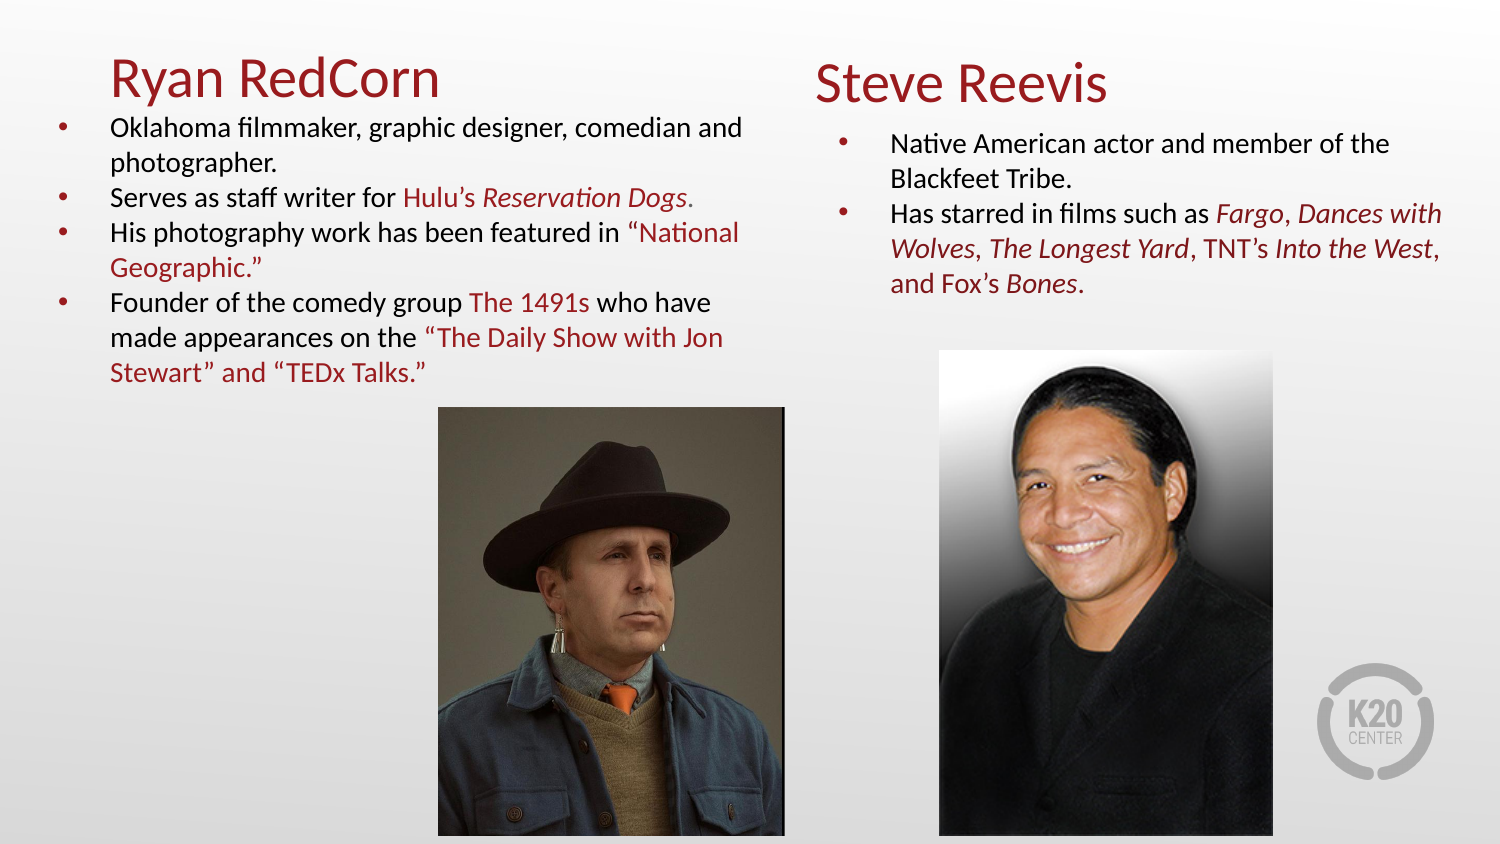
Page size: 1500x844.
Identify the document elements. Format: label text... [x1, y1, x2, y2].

text_box Steve Reevis Native American actor and member of the Blackfeet Tribe. Has starred in films such as Fargo, Dances with Wolves, The Longest Yard, TNT’s Into the West, and Fox’s Bones. [800, 29, 1471, 315]
text_box Ryan RedCorn Oklahoma filmmaker, graphic designer, comedian and photographer. Serves as staff writer for Hulu’s Reservation Dogs. His photography work has been featured in “National Geographic.” Founder of the comedy group The 1491s who have made appearances on the “The Daily Show with Jon Stewart” and “TEDx Talks.” [20, 23, 785, 404]
picture [938, 350, 1273, 836]
picture [437, 407, 785, 837]
picture [1300, 646, 1451, 797]
